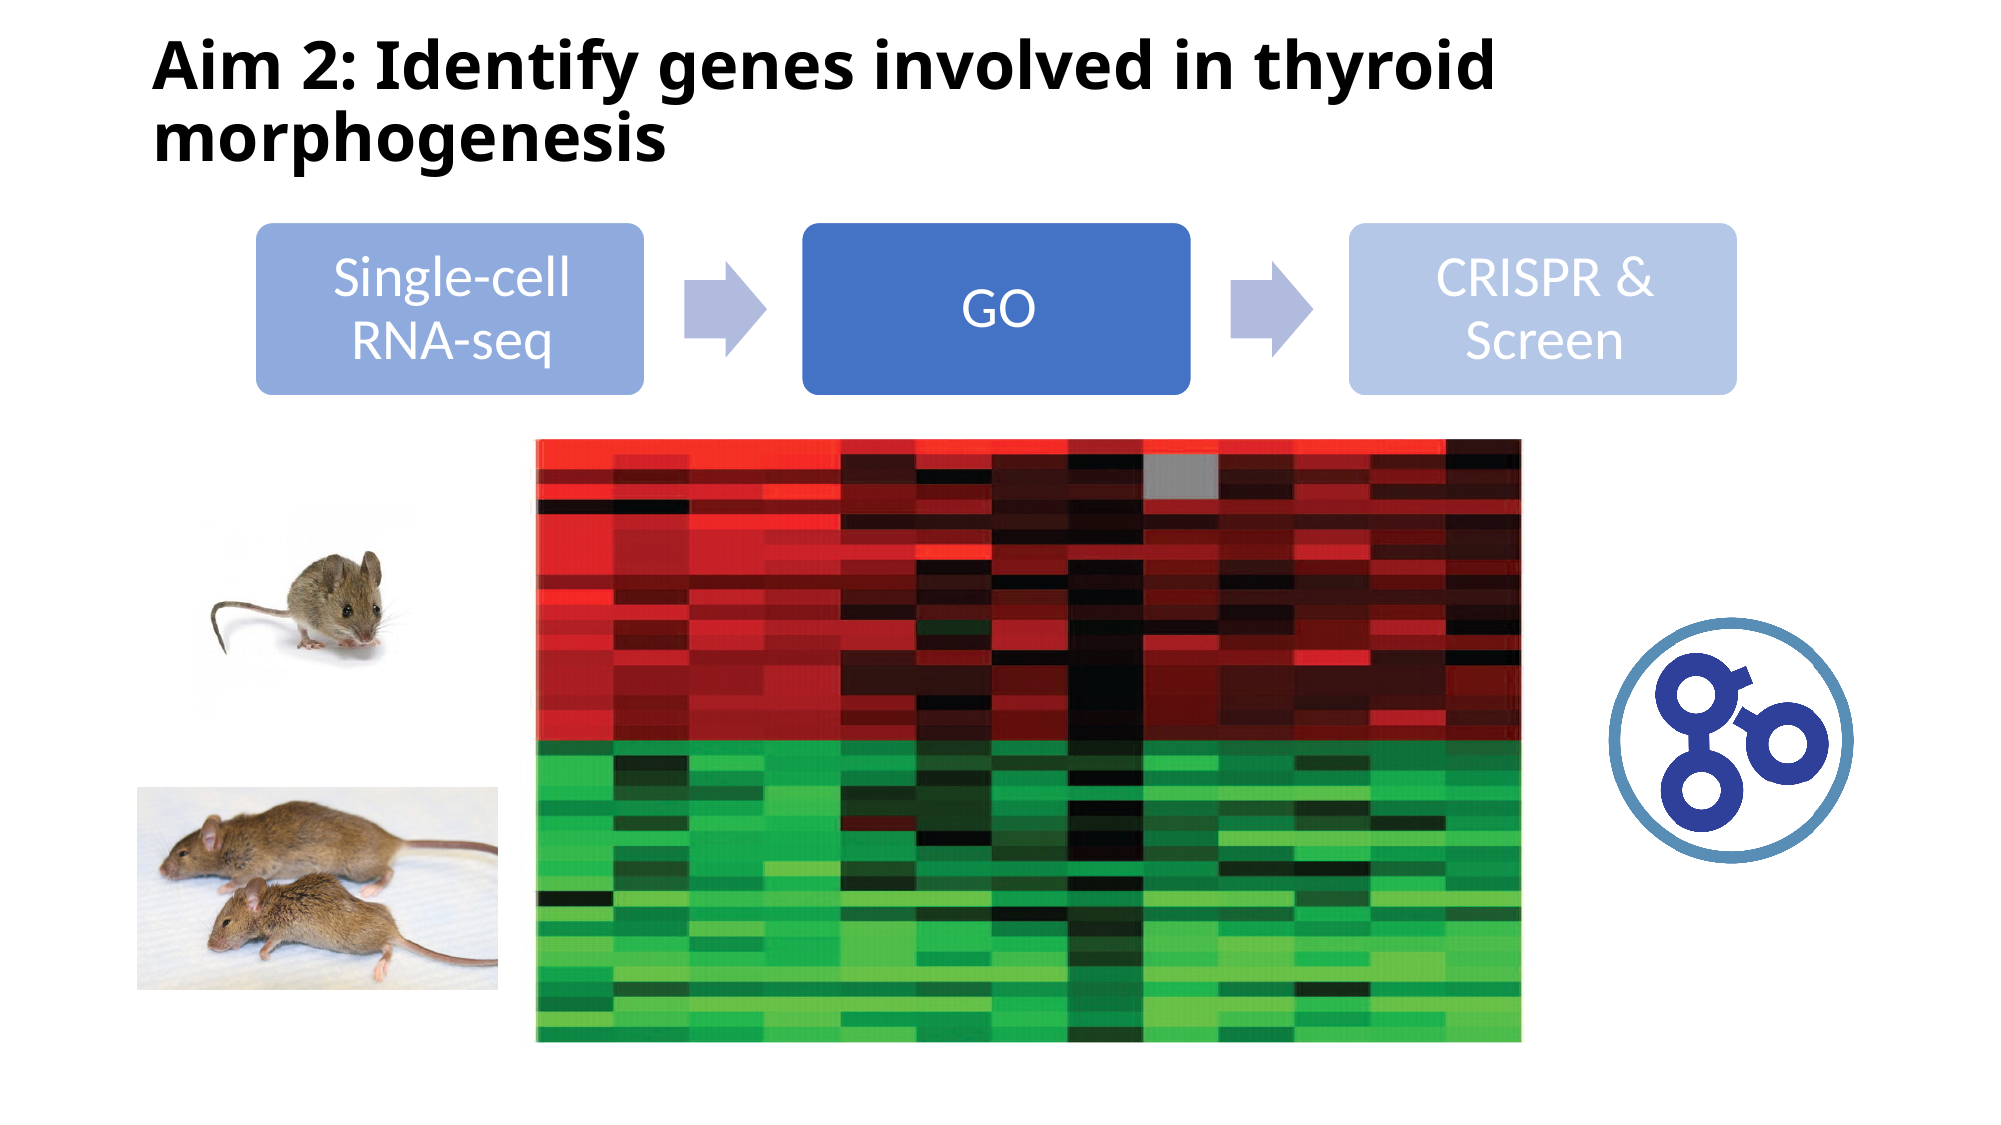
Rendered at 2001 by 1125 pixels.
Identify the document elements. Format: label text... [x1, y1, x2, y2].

title Aim 2: Identify genes involved in thyroid morphogenesis [137, 59, 1863, 148]
picture [1605, 614, 1873, 865]
picture [137, 787, 498, 991]
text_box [253, 222, 1740, 397]
picture [503, 439, 1539, 1043]
picture [198, 509, 412, 723]
